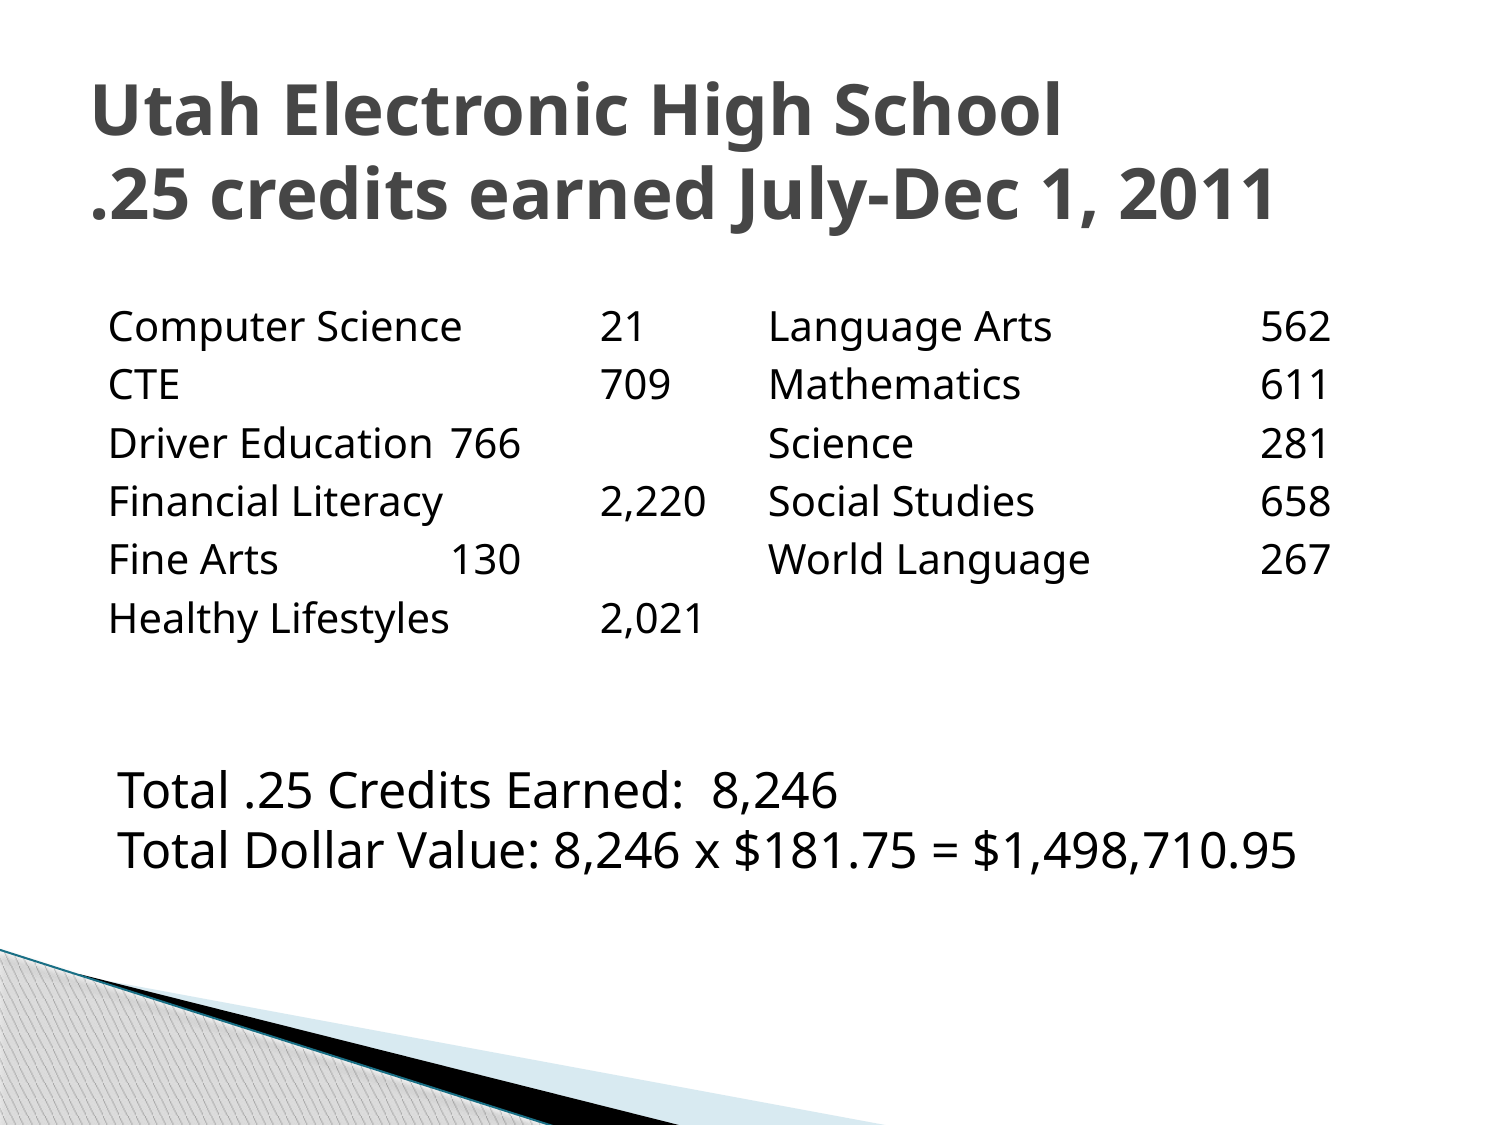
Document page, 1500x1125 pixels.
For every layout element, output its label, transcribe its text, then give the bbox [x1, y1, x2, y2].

text_box Total .25 Credits Earned: 8,246 Total Dollar Value: 8,246 x $181.75 = $1,498,710.95 [102, 750, 1456, 886]
title Utah Electronic High School .25 credits earned July-Dec 1, 2011 [75, 55, 1425, 243]
list Computer Science 21 CTE 709 Driver Education 766 Financial Literacy 2,220 Fine Arts 130 Healthy Lifestyles 2,021 Language Arts 562 Mathematics 611 Science 281 Social Studies 658 World Language 267 [75, 292, 1425, 678]
